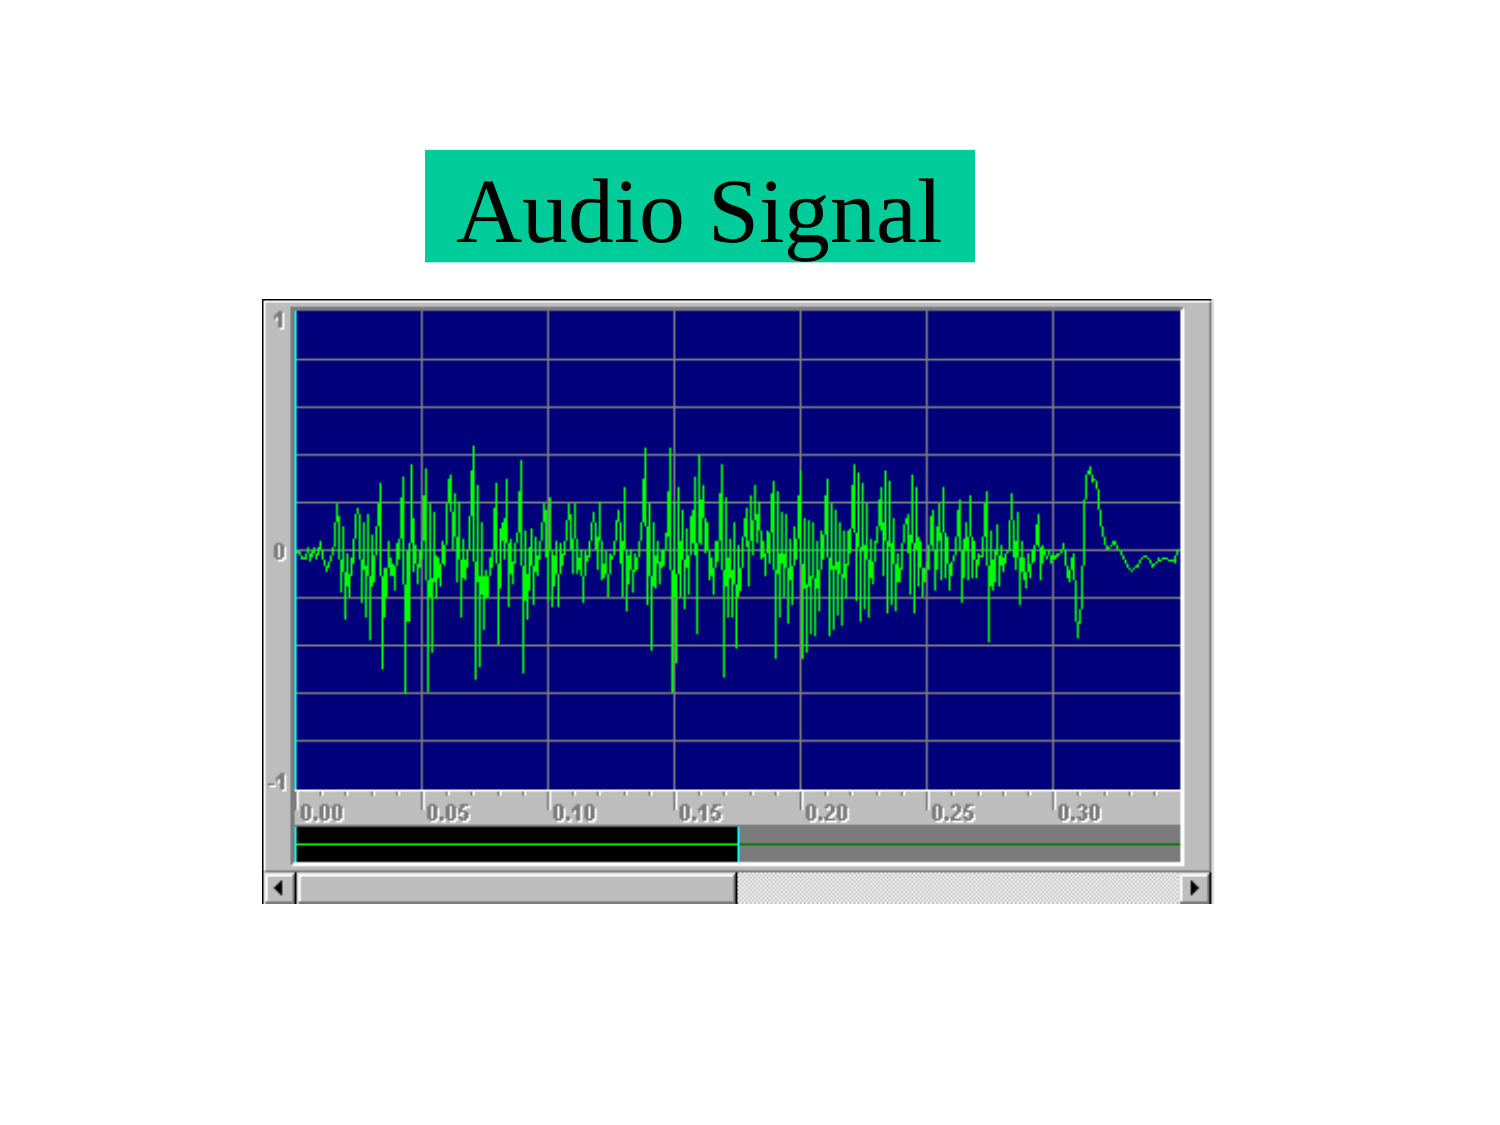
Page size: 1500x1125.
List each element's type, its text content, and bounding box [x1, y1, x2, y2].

title Audio Signal [424, 149, 976, 263]
picture [262, 299, 1214, 905]
